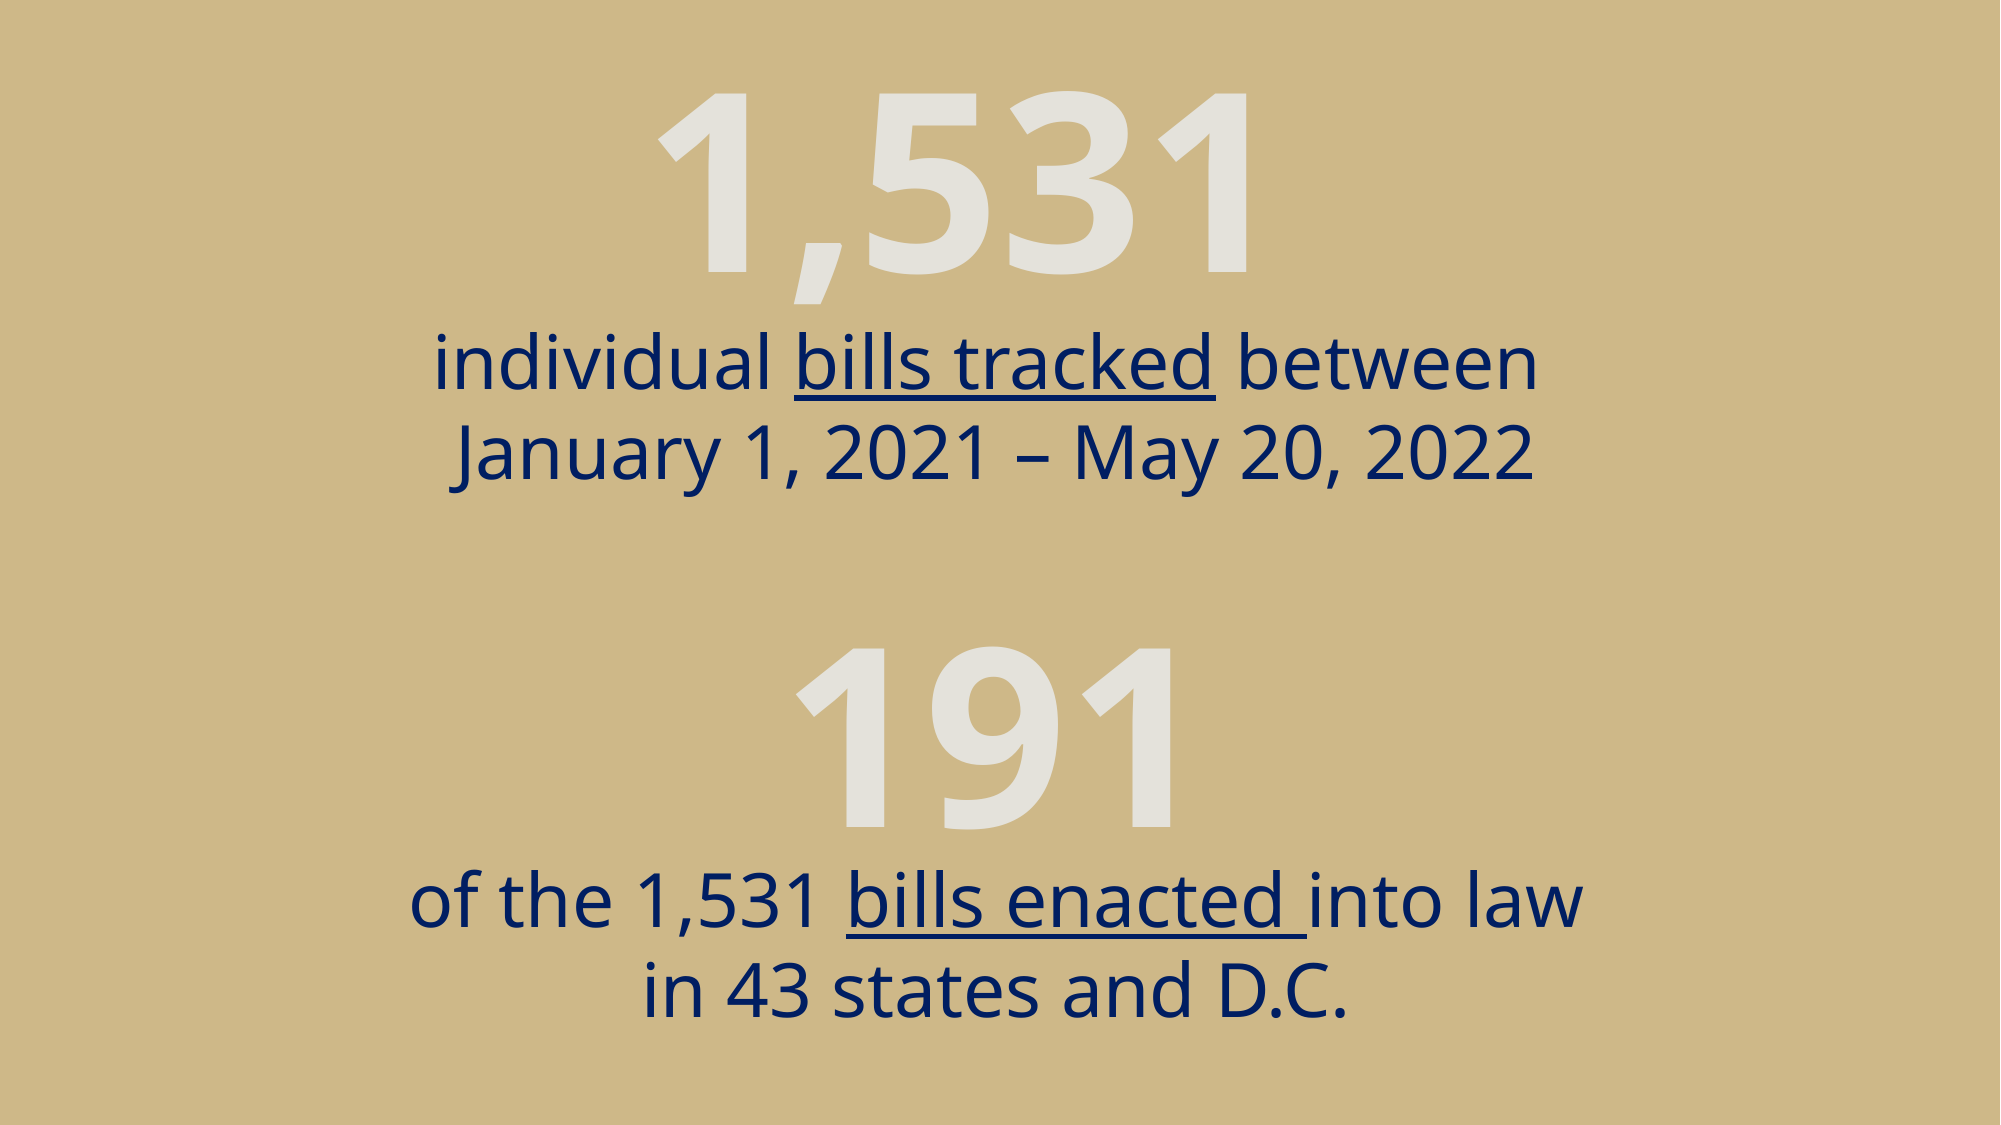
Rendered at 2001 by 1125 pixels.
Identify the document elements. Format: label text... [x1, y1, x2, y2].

subtitle individual bills tracked between January 1, 2021 – May 20, 2022 [64, 294, 1929, 467]
title 1,531 [36, 34, 1895, 343]
text_box 191 [64, 467, 1929, 832]
text_box of the 1,531 bills enacted into law in 43 states and D.C. [64, 832, 1929, 1007]
